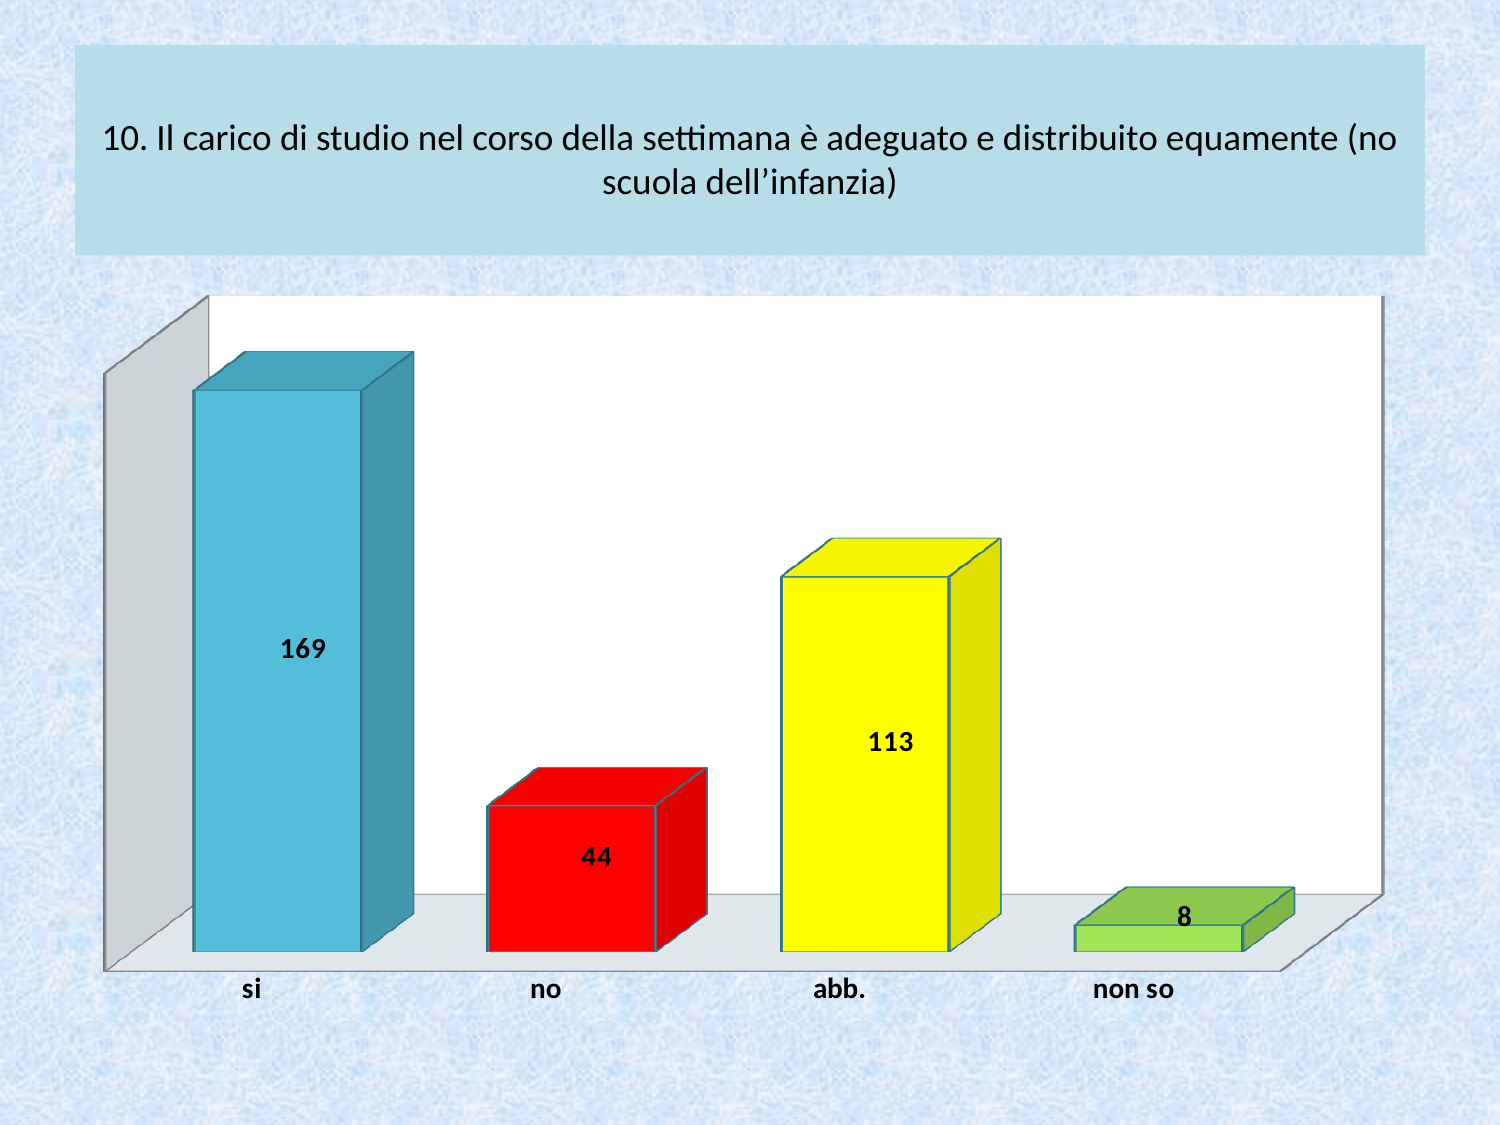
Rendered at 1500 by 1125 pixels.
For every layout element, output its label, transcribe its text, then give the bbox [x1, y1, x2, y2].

title 10. Il carico di studio nel corso della settimana è adeguato e distribuito equamente (no scuola dell’infanzia) [75, 45, 1425, 256]
chart [76, 278, 1412, 1024]
picture [0, 0, 1500, 1125]
